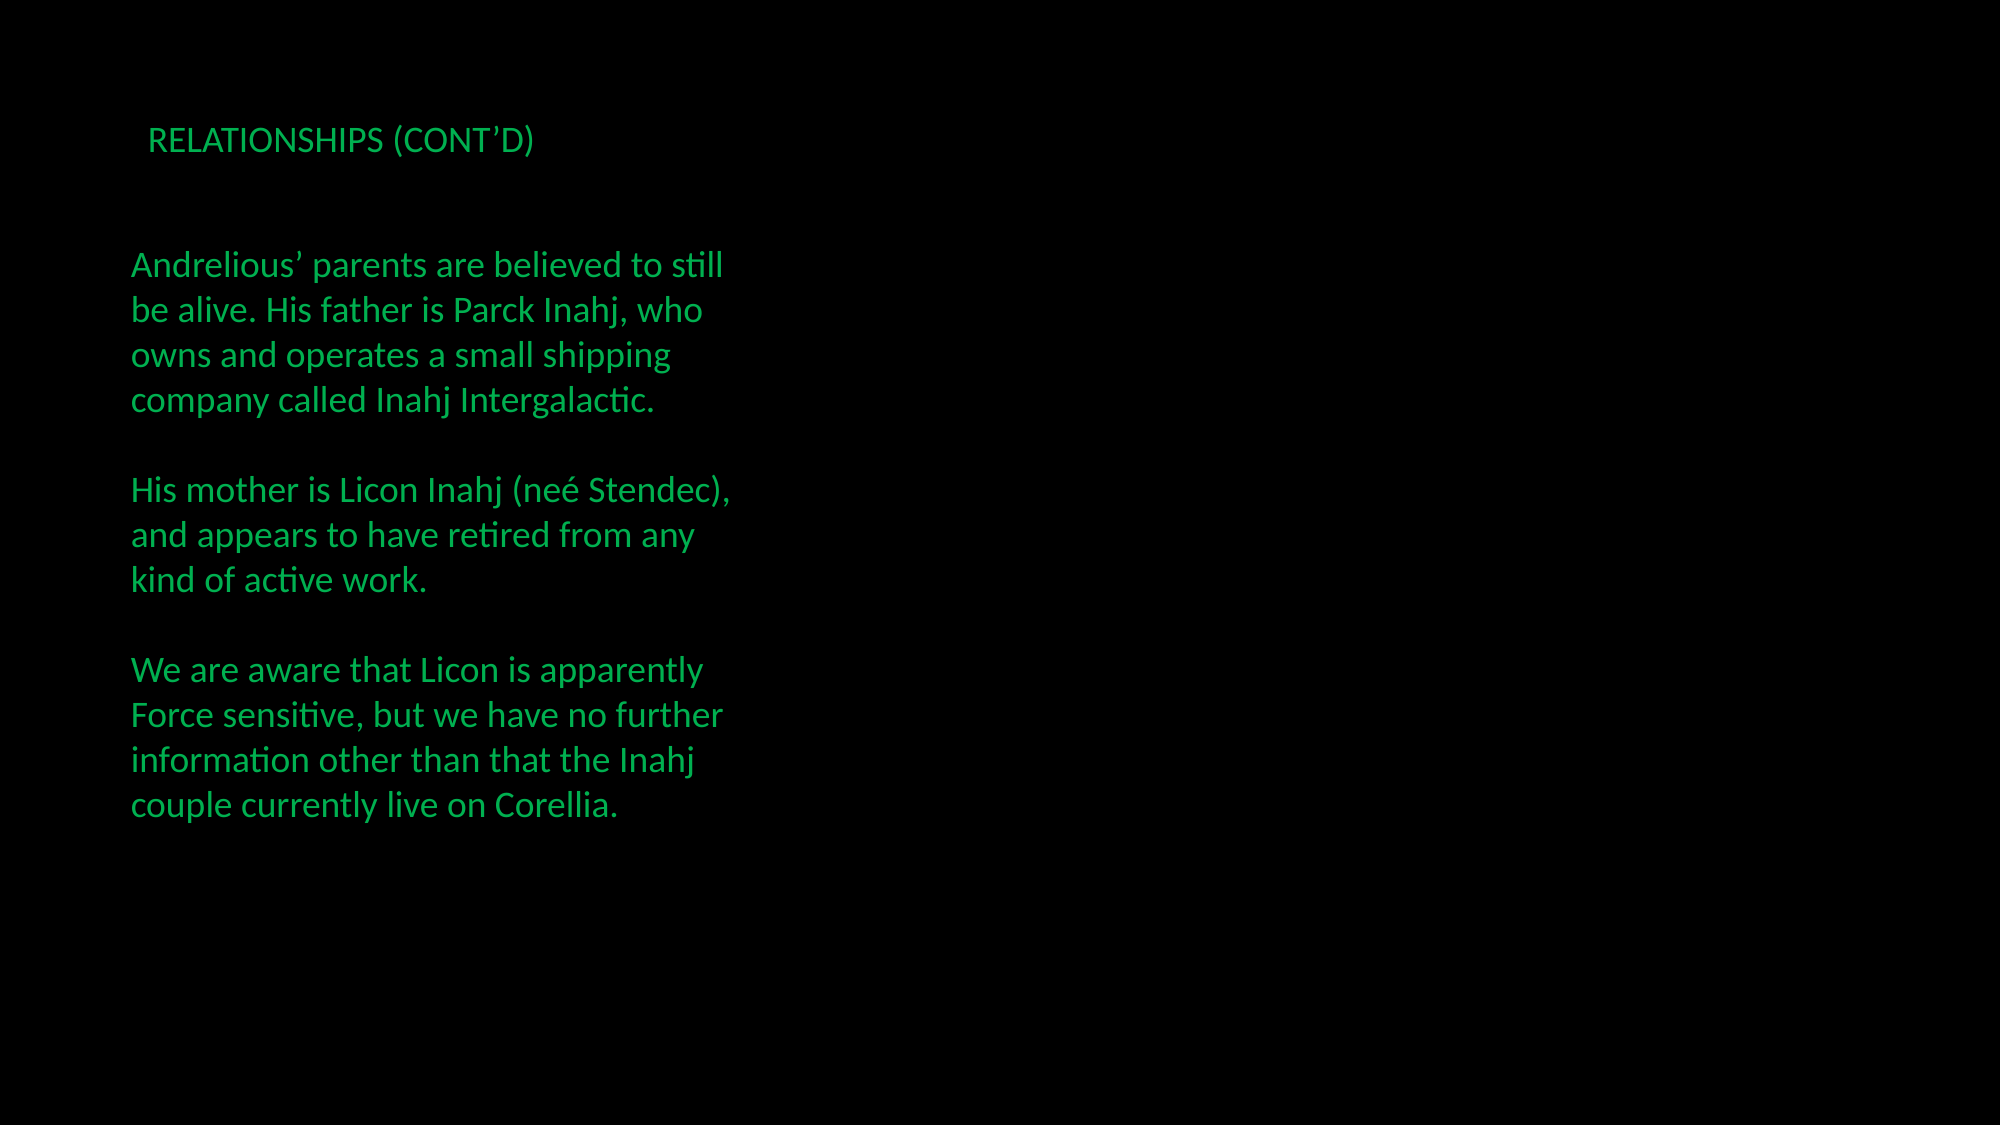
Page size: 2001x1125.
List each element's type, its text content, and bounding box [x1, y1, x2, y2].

text_box Andrelious’ parents are believed to still be alive. His father is Parck Inahj, who owns and operates a small shipping company called Inahj Intergalactic. His mother is Licon Inahj (neé Stendec), and appears to have retired from any kind of active work. We are aware that Licon is apparently Force sensitive, but we have no further information other than that the Inahj couple currently live on Corellia. [116, 232, 757, 833]
text_box RELATIONSHIPS (CONT’D) [133, 107, 894, 168]
